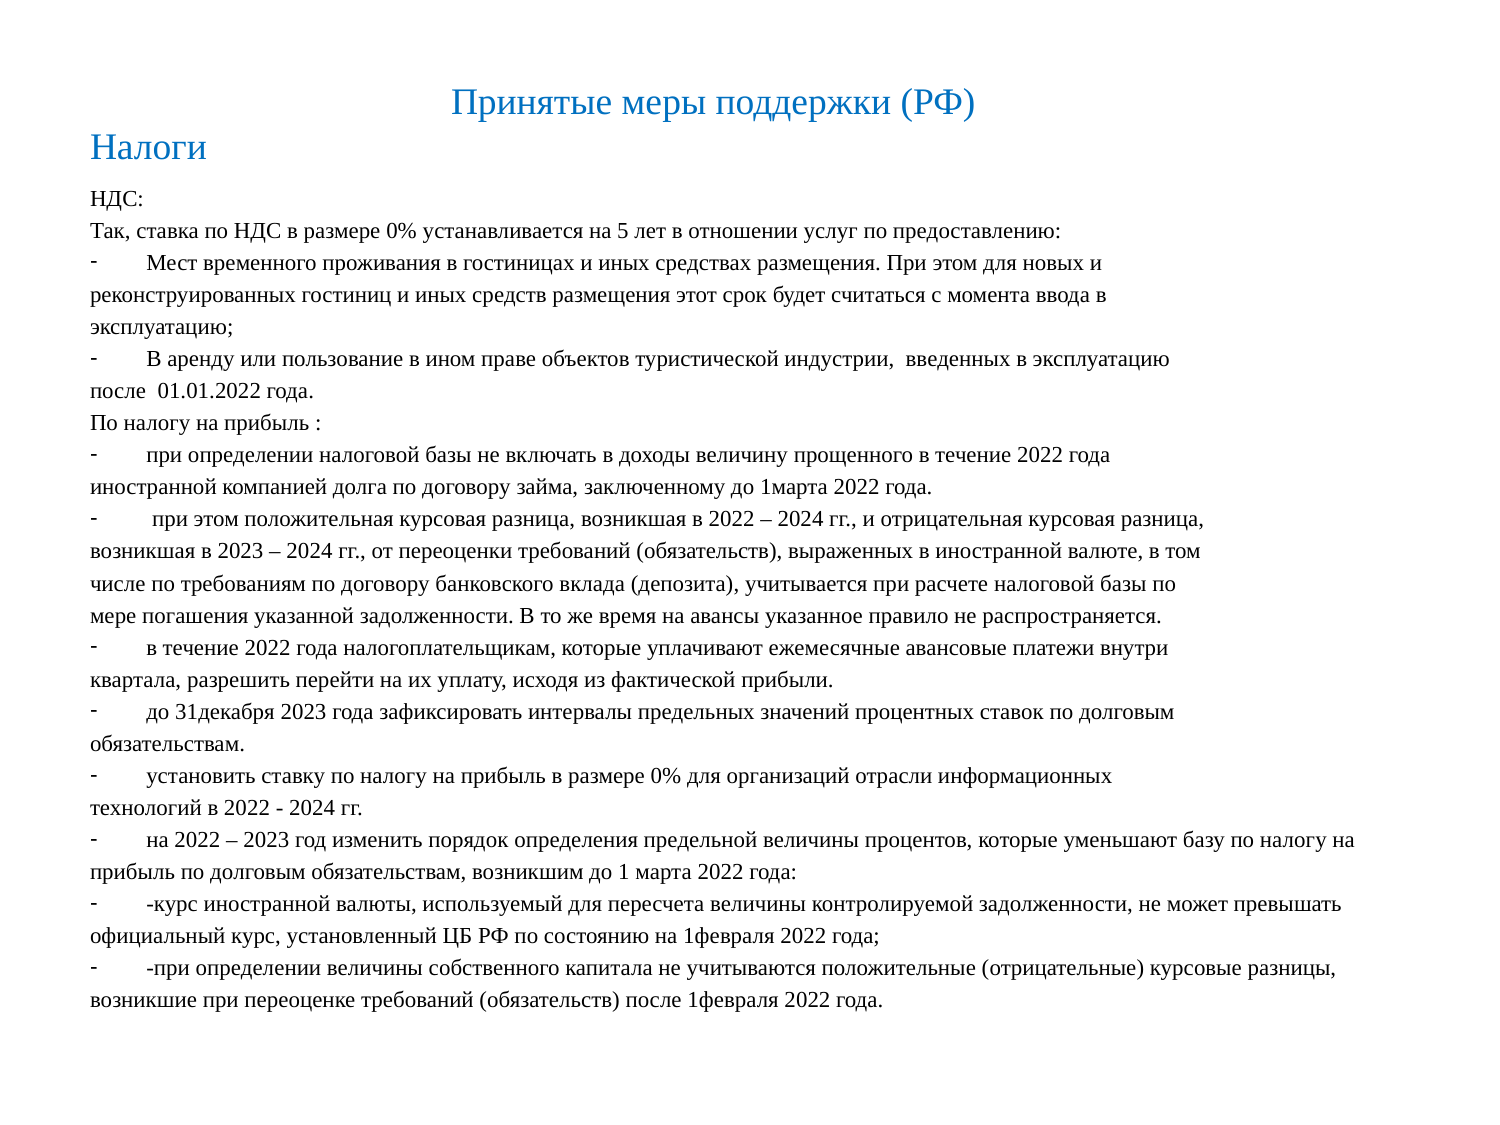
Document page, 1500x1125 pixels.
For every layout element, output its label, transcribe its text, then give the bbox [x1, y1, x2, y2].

title Принятые меры поддержки (РФ) Налоги [75, 45, 1425, 175]
list НДС: Так, ставка по НДС в размере 0% устанавливается на 5 лет в отношении услуг по предоставлению: Мест временного проживания в гостиницах и иных средствах размещения. При этом для новых и реконструированных гостиниц и иных средств размещения этот срок будет считаться с момента ввода в эксплуатацию; В аренду или пользование в ином праве объектов туристической индустрии, введенных в эксплуатацию после 01.01.2022 года. По налогу на прибыль : при определении налоговой базы не включать в доходы величину прощенного в течение 2022 года иностранной компанией долга по договору займа, заключенному до 1марта 2022 года. при этом положительная курсовая разница, возникшая в 2022 – 2024 гг., и отрицательная курсовая разница, возникшая в 2023 – 2024 гг., от переоценки требований (обязательств), выраженных в иностранной валюте, в том числе по требованиям по договору банковского вклада (депозита), учитывается при расчете налоговой базы по мере погашения указанной задолженности. В то же время на авансы указанное правило не распространяется. в течение 2022 года налогоплательщикам, которые уплачивают ежемесячные авансовые платежи внутри квартала, разрешить перейти на их уплату, исходя из фактической прибыли. до 31декабря 2023 года зафиксировать интервалы предельных значений процентных ставок по долговым обязательствам. установить ставку по налогу на прибыль в размере 0% для организаций отрасли информационных технологий в 2022 - 2024 гг. на 2022 – 2023 год изменить порядок определения предельной величины процентов, которые уменьшают базу по налогу на прибыль по долговым обязательствам, возникшим до 1 марта 2022 года: -курс иностранной валюты, используемый для пересчета величины контролируемой задолженности, не может превышать официальный курс, установленный ЦБ РФ по состоянию на 1февраля 2022 года; -при определении величины собственного капитала не учитываются положительные (отрицательные) курсовые разницы, возникшие при переоценке требований (обязательств) после 1февраля 2022 года. [75, 175, 1425, 1005]
